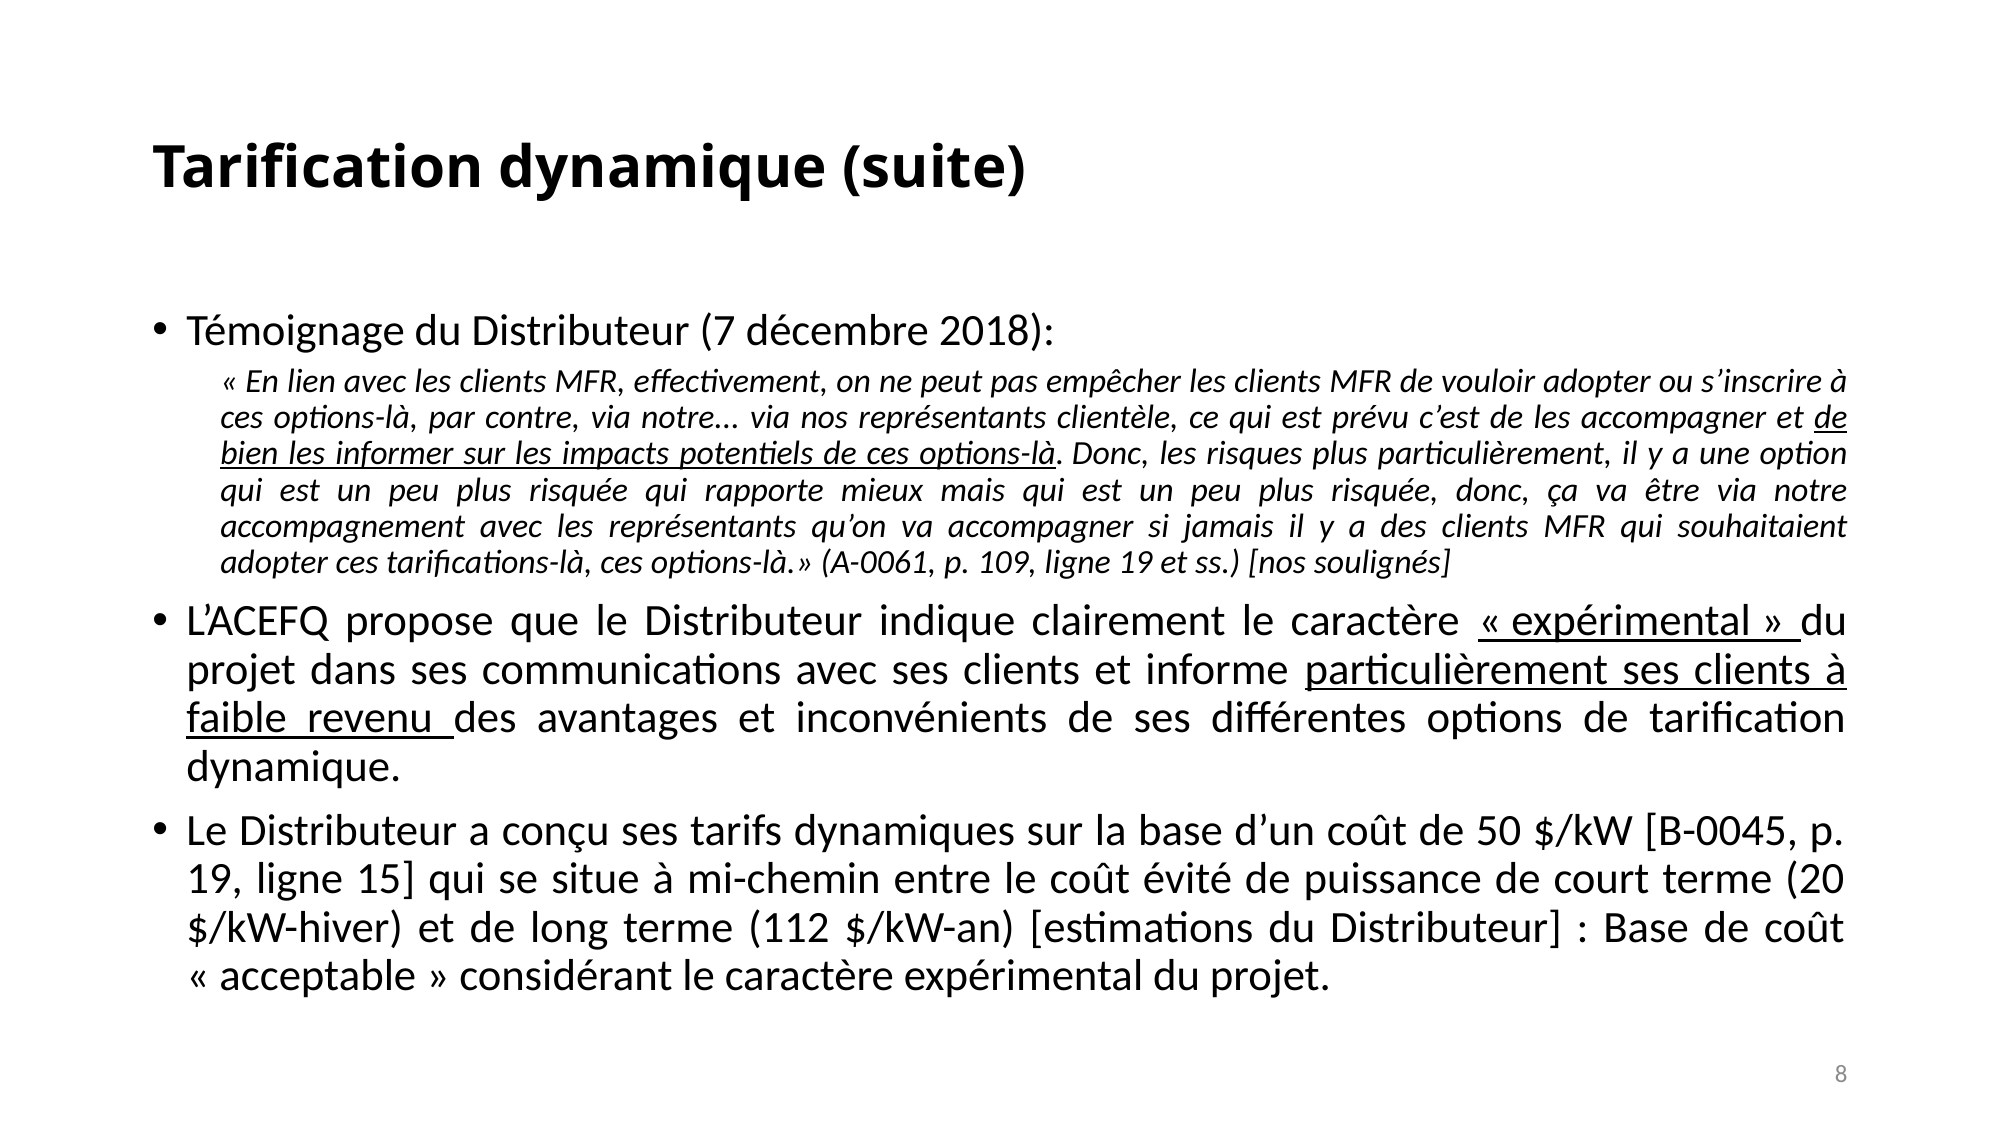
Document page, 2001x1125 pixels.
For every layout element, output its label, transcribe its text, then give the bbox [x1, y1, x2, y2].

title Tarification dynamique (suite) [137, 59, 1863, 278]
slide_number 8 [1412, 1042, 1863, 1103]
list Témoignage du Distributeur (7 décembre 2018): « En lien avec les clients MFR, effectivement, on ne peut pas empêcher les clients MFR de vouloir adopter ou s’inscrire à ces options-là, par contre, via notre... via nos représentants clientèle, ce qui est prévu c’est de les accompagner et de bien les informer sur les impacts potentiels de ces options-là. Donc, les risques plus particulièrement, il y a une option qui est un peu plus risquée qui rapporte mieux mais qui est un peu plus risquée, donc, ça va être via notre accompagnement avec les représentants qu’on va accompagner si jamais il y a des clients MFR qui souhaitaient adopter ces tarifications-là, ces options-là.» (A-0061, p. 109, ligne 19 et ss.) [nos soulignés] L’ACEFQ propose que le Distributeur indique clairement le caractère « expérimental » du projet dans ses communications avec ses clients et informe particulièrement ses clients à faible revenu des avantages et inconvénients de ses différentes options de tarification dynamique. Le Distributeur a conçu ses tarifs dynamiques sur la base d’un coût de 50 $/kW [B-0045, p. 19, ligne 15] qui se situe à mi-chemin entre le coût évité de puissance de court terme (20 $/kW-hiver) et de long terme (112 $/kW-an) [estimations du Distributeur] : Base de coût « acceptable » considérant le caractère expérimental du projet. [137, 299, 1863, 1014]
